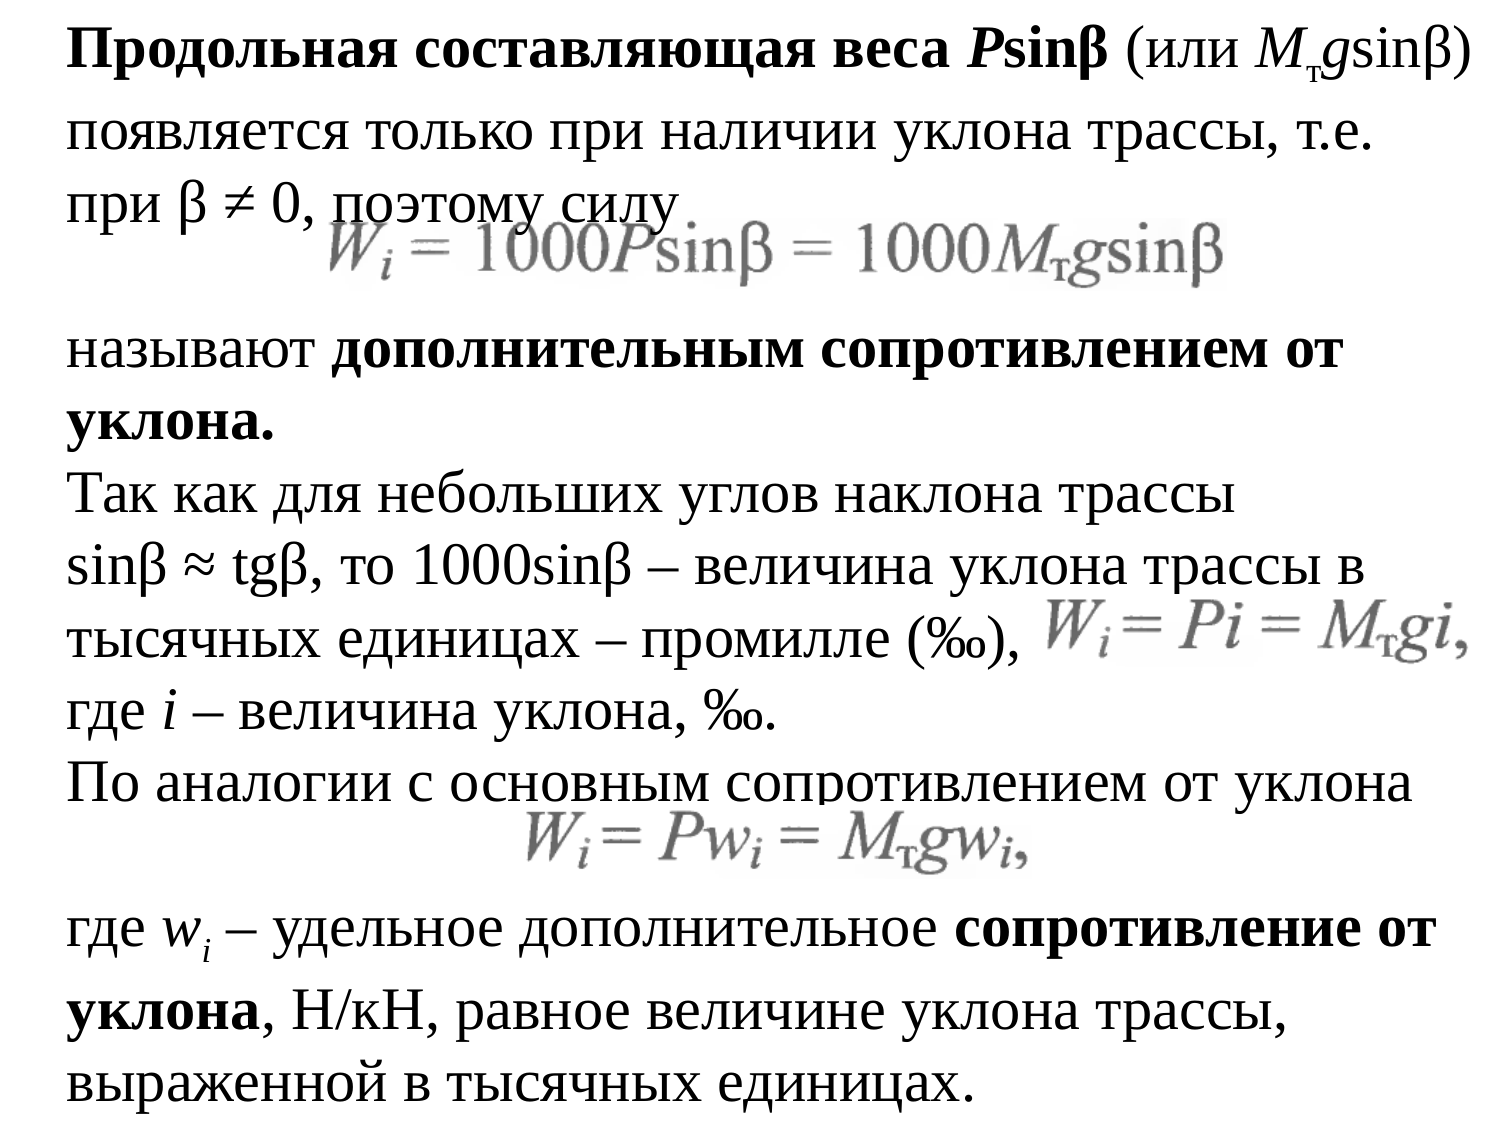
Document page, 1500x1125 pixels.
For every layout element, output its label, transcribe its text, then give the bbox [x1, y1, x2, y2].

picture [1042, 593, 1472, 667]
picture [326, 217, 1227, 291]
text_box Продольная составляющая веса Рsinβ (или Мтgsinβ) появляется только при наличии уклона трассы, т.е. при β ≠ 0, поэтому силу называют дополнительным сопротивлением от уклона. Так как для небольших углов наклона трассы sinβ ≈ tgβ, то 1000sinβ – величина уклона трассы в тысячных единицах – промилле (‰), где i – величина уклона, ‰. По аналогии с основным сопротивлением от уклона где wi – удельное дополнительное сопротивление от уклона, Н/кН, равное величине уклона трассы, выраженной в тысячных единицах. [53, 0, 1500, 1121]
picture [521, 804, 1032, 880]
